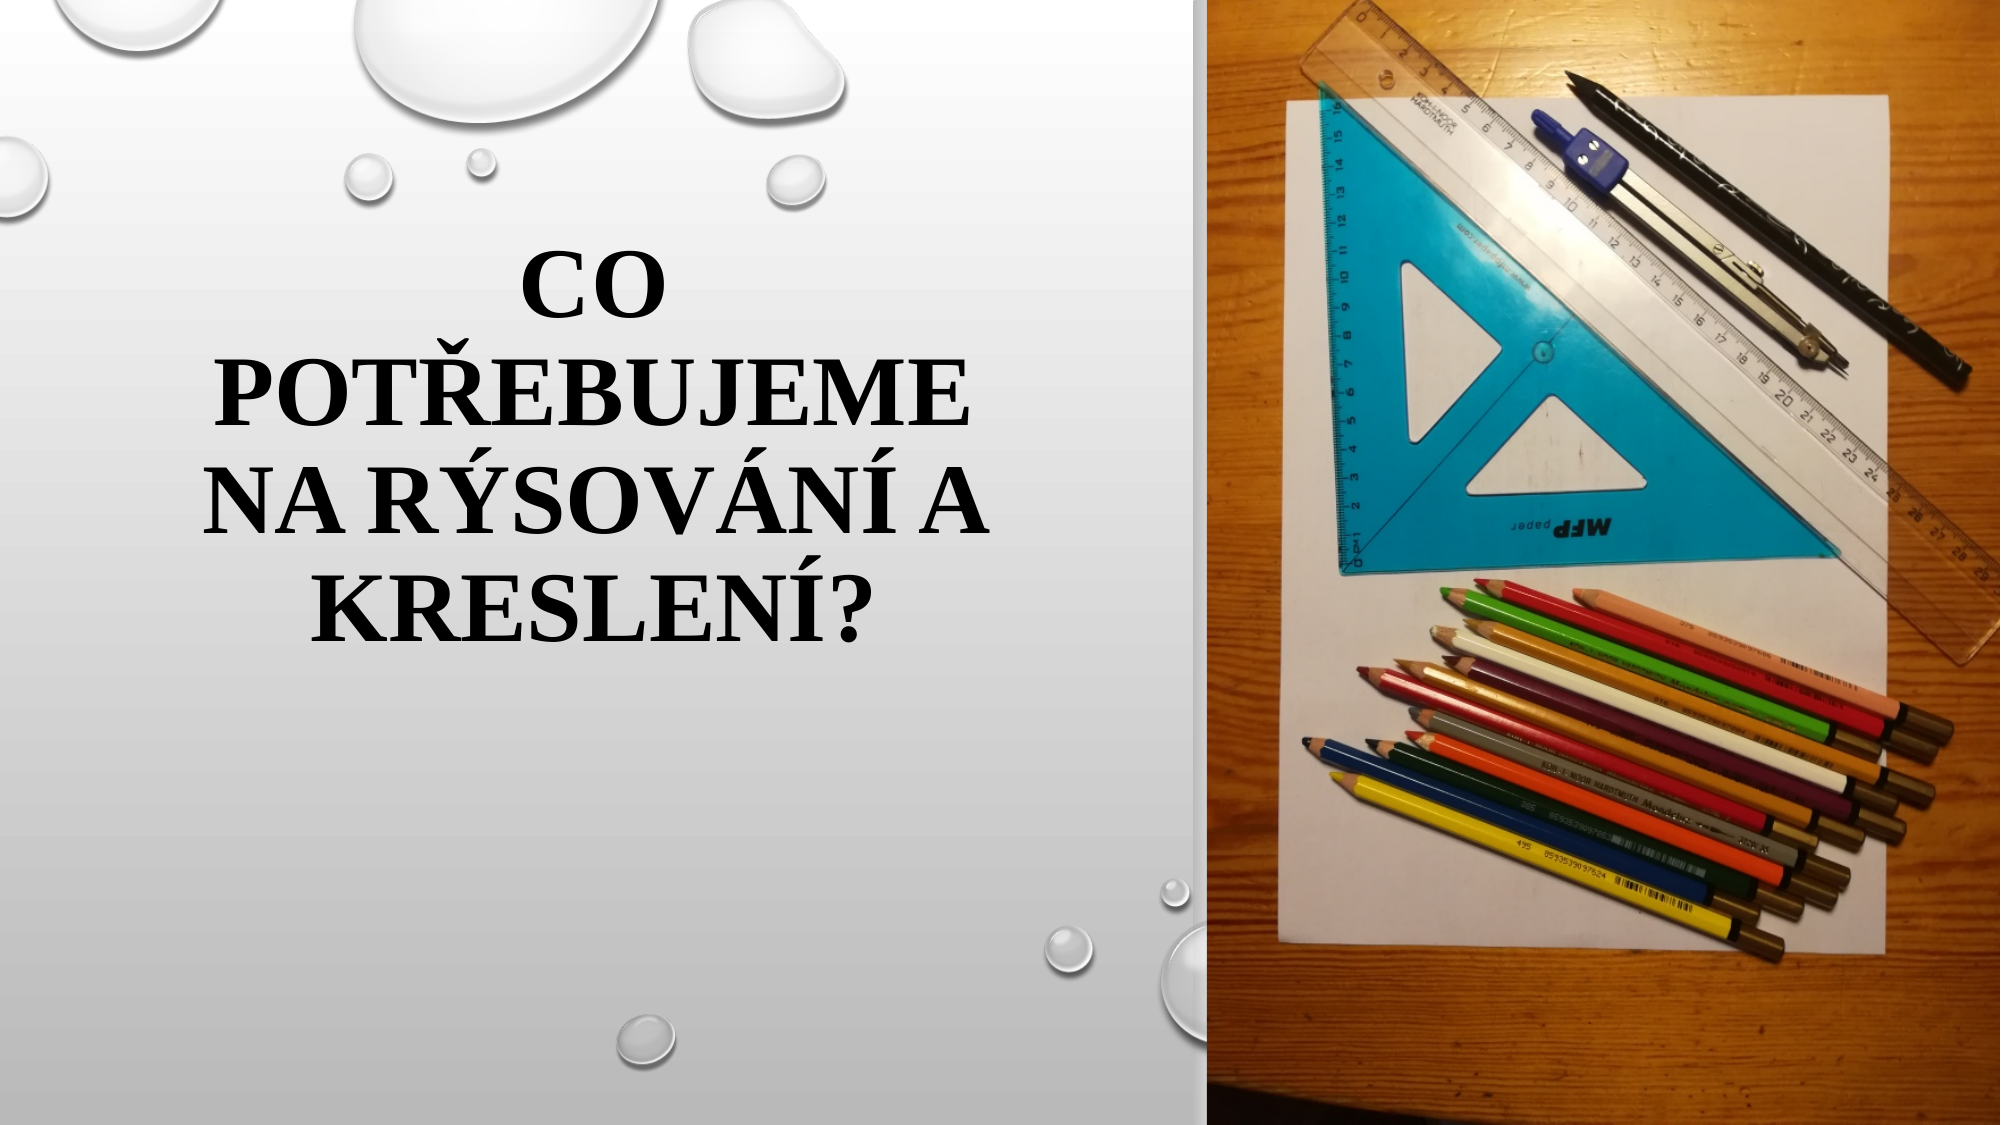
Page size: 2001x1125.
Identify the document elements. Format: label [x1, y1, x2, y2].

picture [0, 0, 1206, 1125]
list [1206, 0, 2000, 1125]
